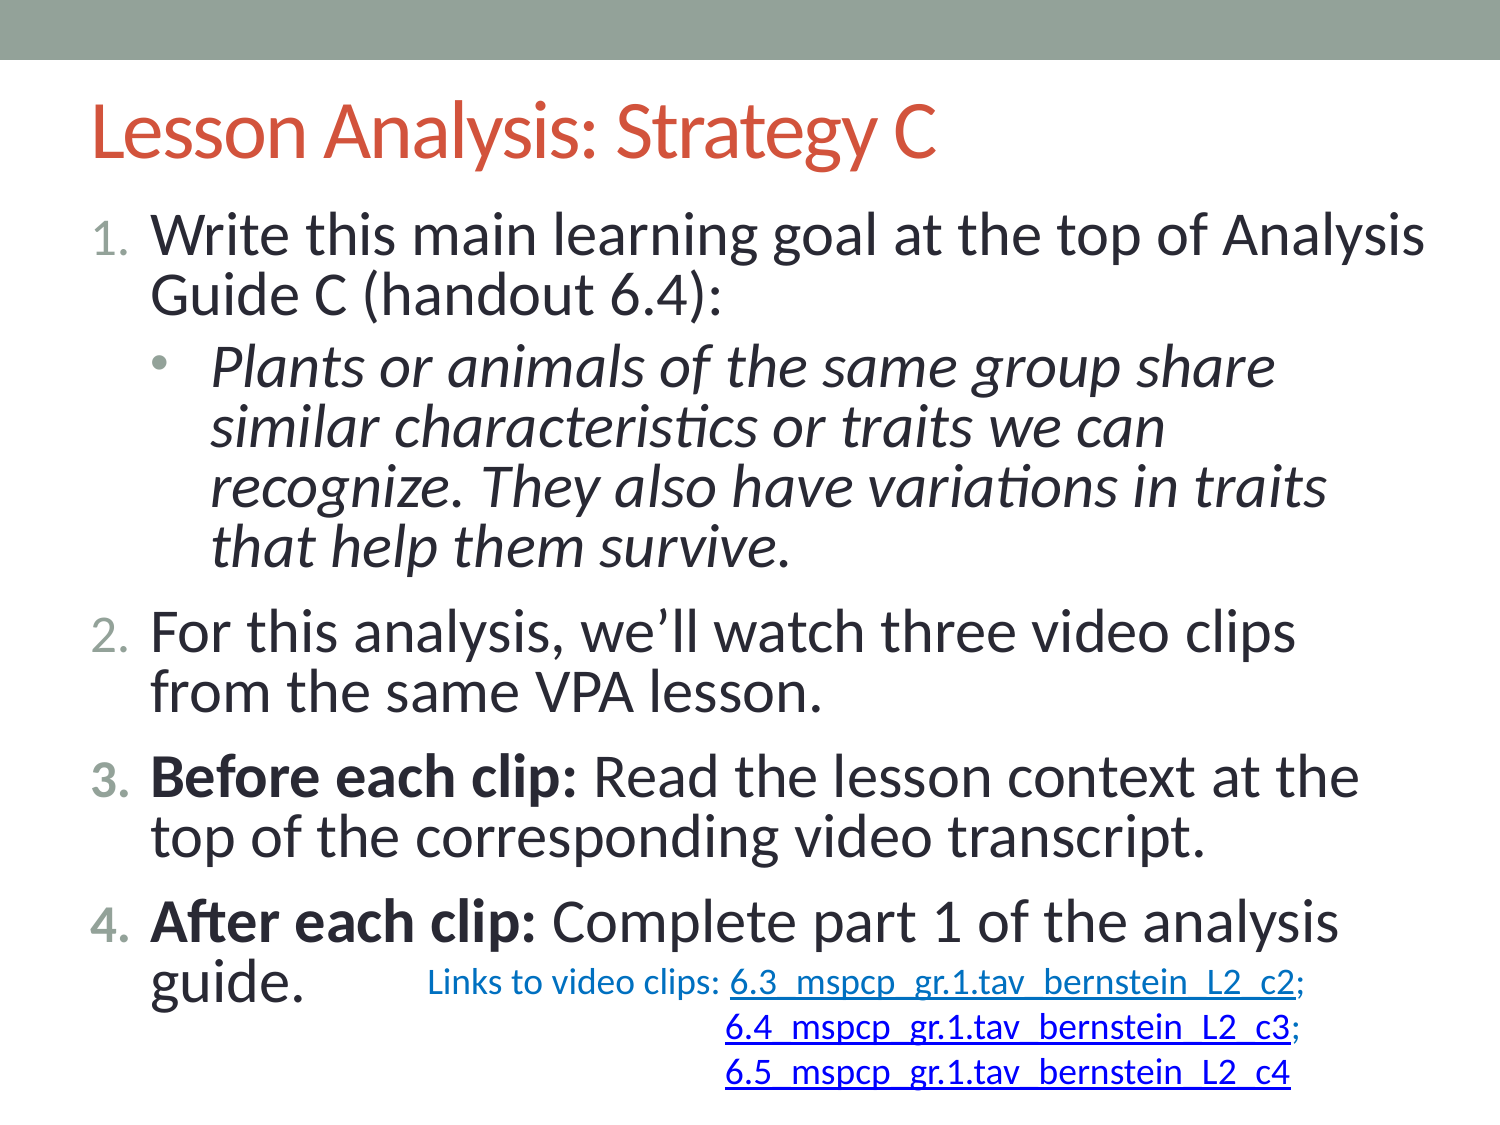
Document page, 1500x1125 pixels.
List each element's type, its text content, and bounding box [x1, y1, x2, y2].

list Write this main learning goal at the top of Analysis Guide C (handout 6.4): Plants or animals of the same group share similar characteristics or traits we can recognize. They also have variations in traits that help them survive. For this analysis, we’ll watch three video clips from the same VPA lesson. Before each clip: Read the lesson context at the top of the corresponding video transcript. After each clip: Complete part 1 of the analysis guide. [75, 174, 1450, 1090]
title Lesson Analysis: Strategy C [75, 50, 1425, 200]
text_box Links to video clips: 6.3_mspcp_gr.1.tav_bernstein_L2_c2; 6.4_mspcp_gr.1.tav_bernstein_L2_c3; 6.5_mspcp_gr.1.tav_bernstein_L2_c4 [412, 949, 1500, 1100]
